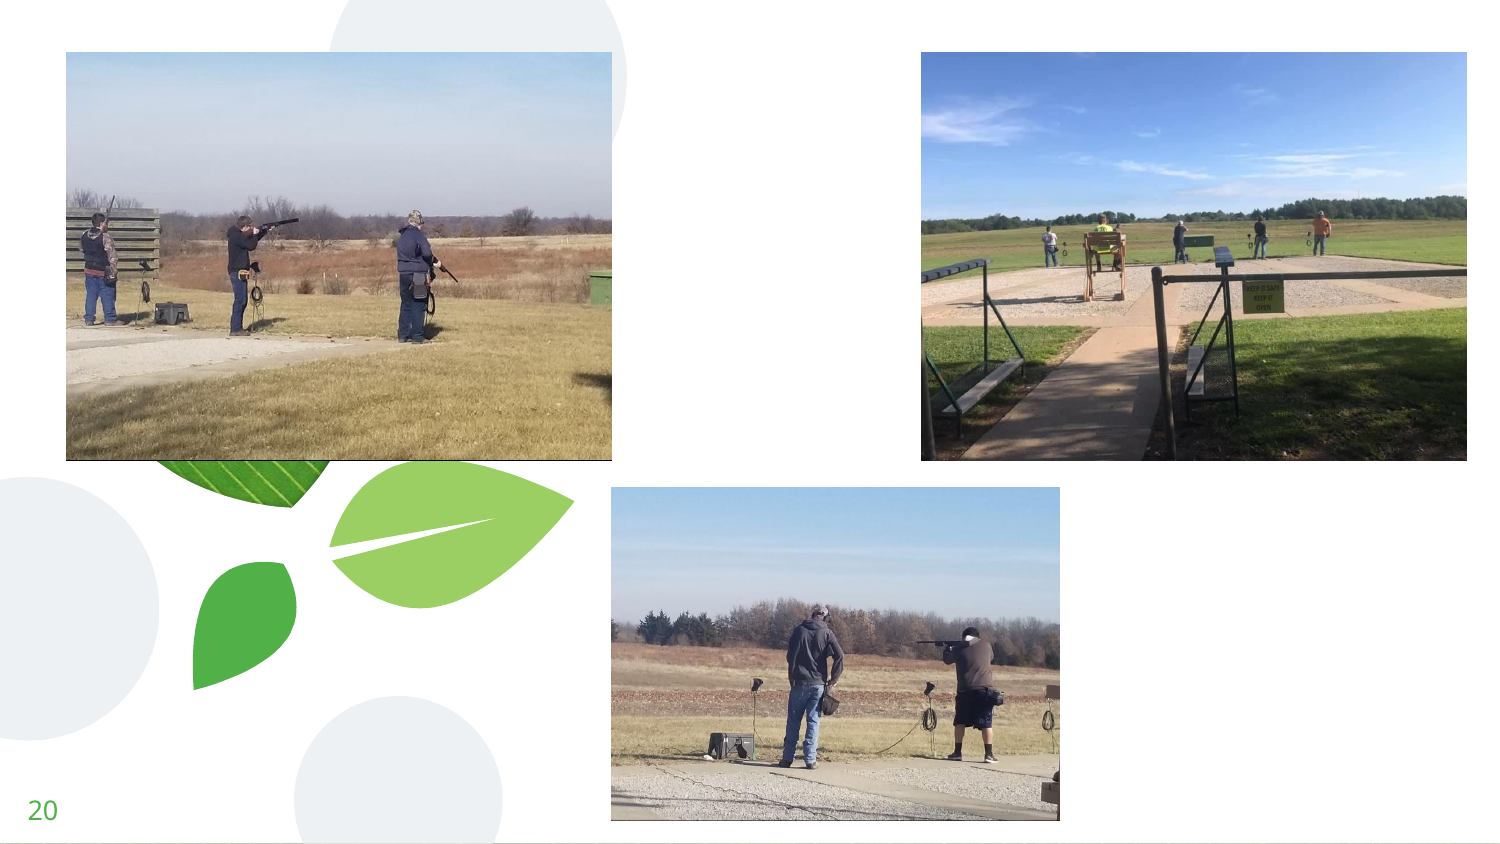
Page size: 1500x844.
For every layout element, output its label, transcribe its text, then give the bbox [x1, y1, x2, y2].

picture [921, 51, 1467, 462]
slide_number ‹#› [12, 779, 103, 844]
picture [66, 52, 613, 507]
picture [611, 487, 1061, 821]
